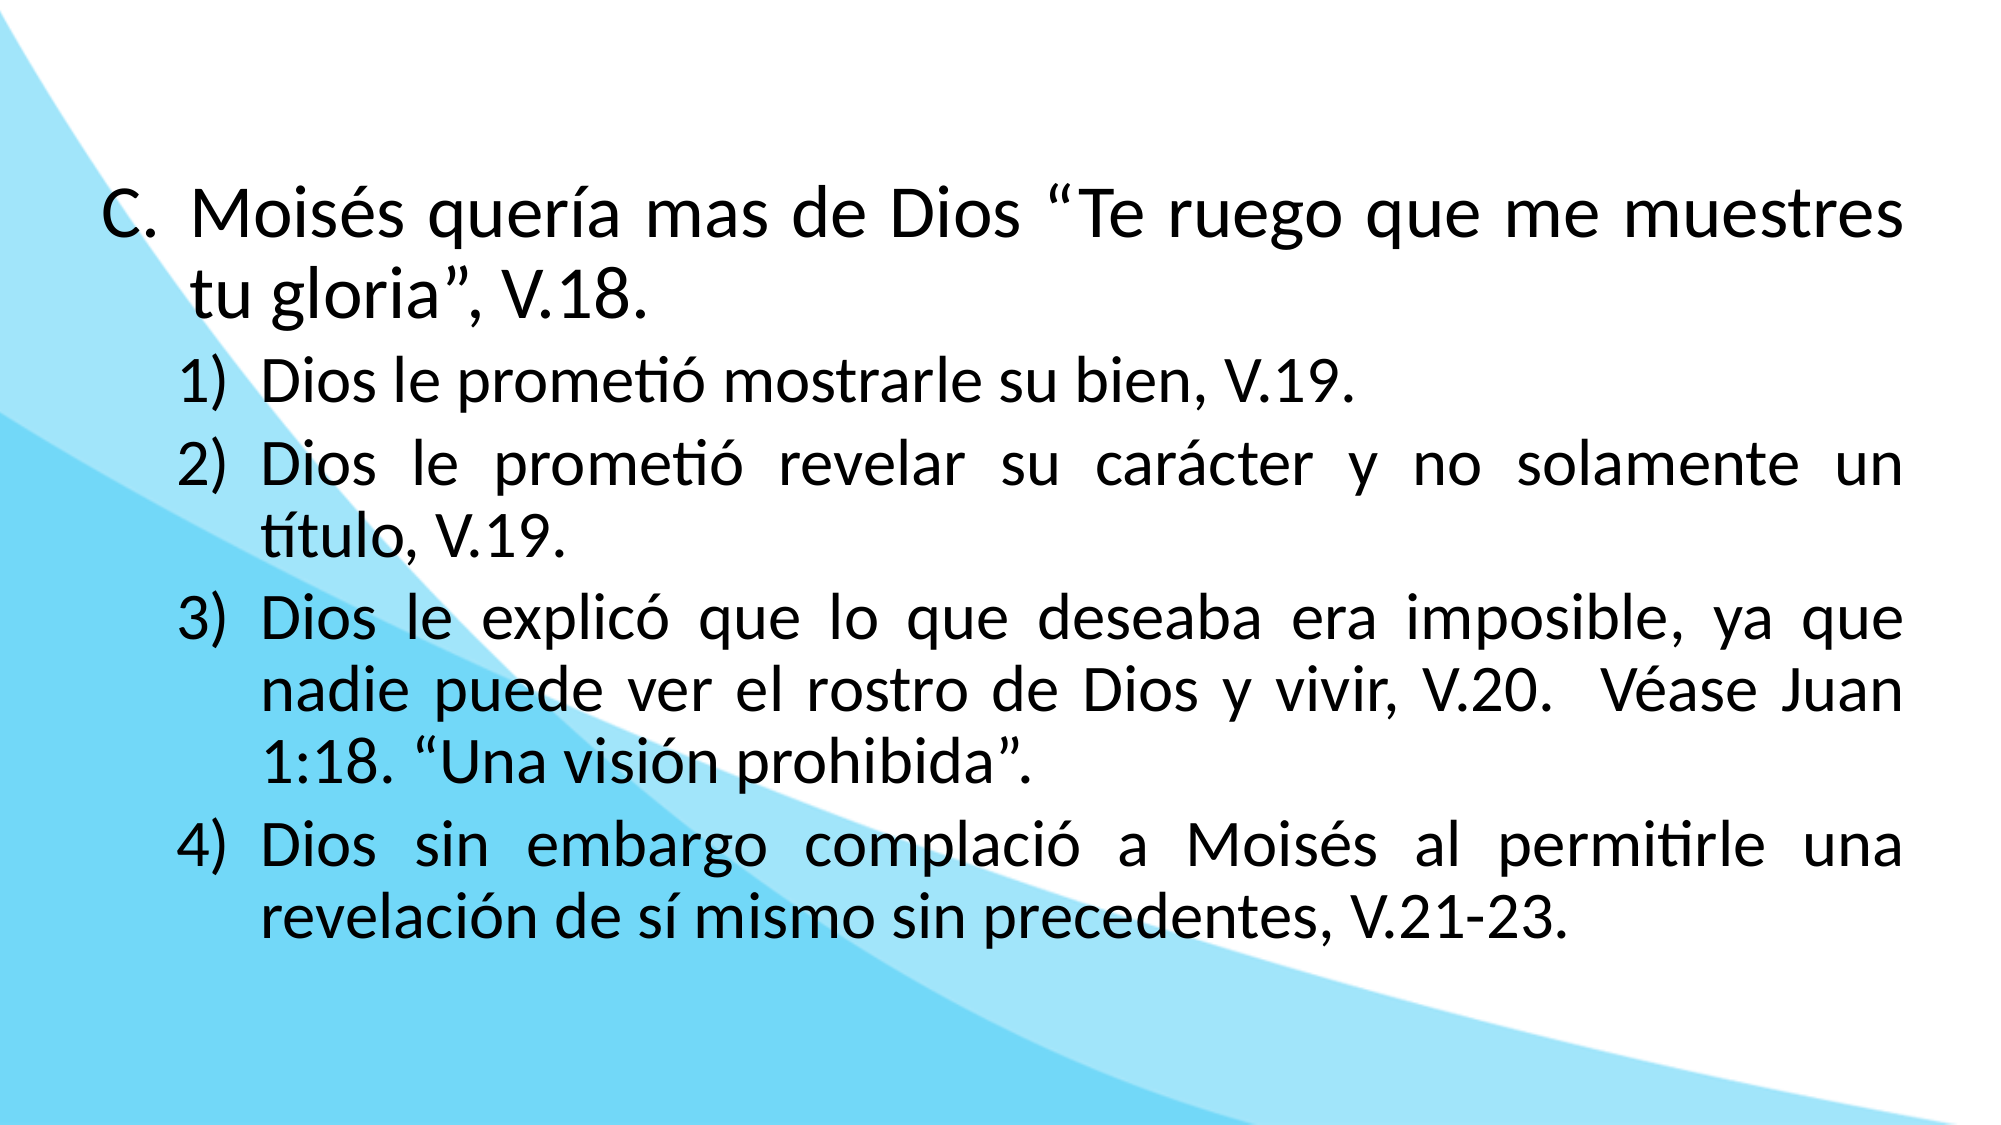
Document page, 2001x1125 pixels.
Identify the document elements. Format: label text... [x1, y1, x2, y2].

picture [0, 0, 2001, 1125]
list Moisés quería mas de Dios “Te ruego que me muestres tu gloria”, V.18. Dios le prometió mostrarle su bien, V.19. Dios le prometió revelar su carácter y no solamente un título, V.19. Dios le explicó que lo que deseaba era imposible, ya que nadie puede ver el rostro de Dios y vivir, V.20. Véase Juan 1:18. “Una visión prohibida”. Dios sin embargo complació a Moisés al permitirle una revelación de sí mismo sin precedentes, V.21-23. [86, 59, 1922, 1066]
